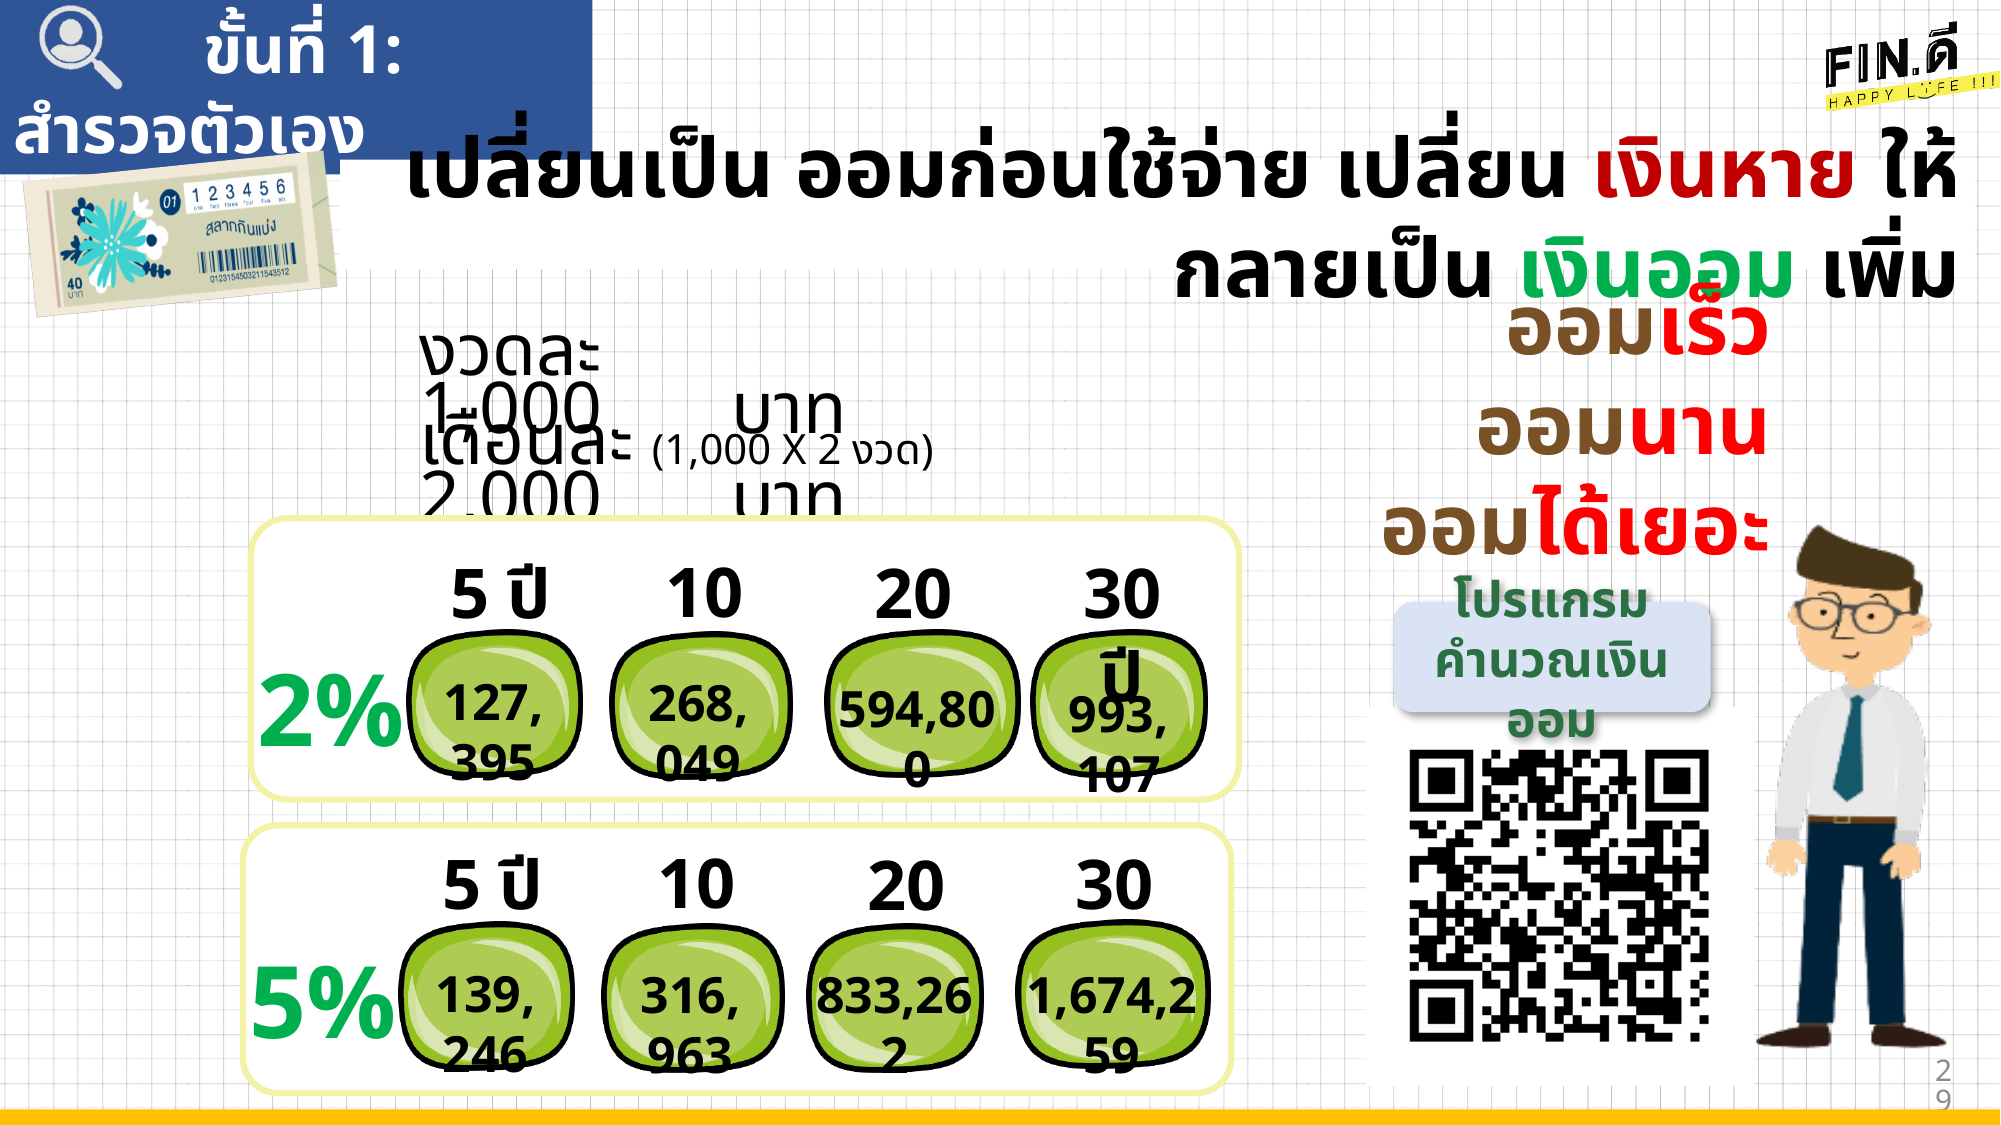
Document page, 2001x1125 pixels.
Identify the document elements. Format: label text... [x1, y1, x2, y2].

text_box ขั้นที่ 1: สำรวจตัวเอง [0, 0, 593, 175]
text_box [250, 518, 1240, 800]
slide_number 29 [1919, 1048, 1984, 1096]
text_box เปลี่ยนเป็น ออมก่อนใช้จ่าย เปลี่ยน เงินหาย ให้กลายเป็น เงินออม เพิ่ม [339, 159, 1976, 270]
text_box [404, 324, 1240, 494]
picture [1571, 595, 1580, 601]
picture [0, 0, 2001, 1124]
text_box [1366, 602, 1754, 1086]
picture [28, 0, 133, 100]
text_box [242, 825, 1232, 1093]
text_box ออมเร็ว ออมนาน ออมได้เยอะ [1365, 264, 1786, 579]
